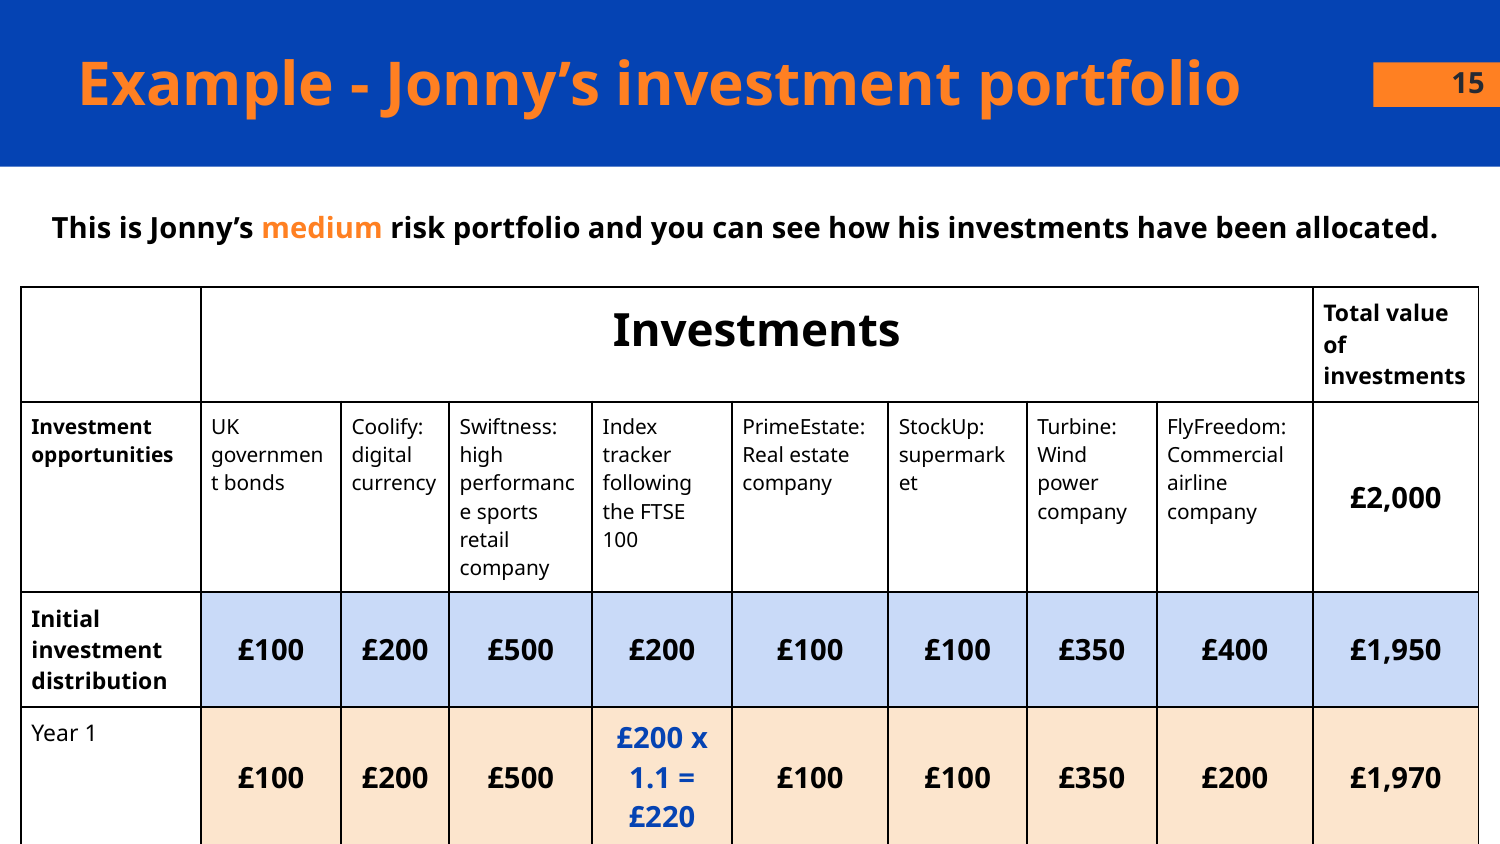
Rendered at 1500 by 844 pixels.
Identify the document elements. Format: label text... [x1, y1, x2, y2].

table_cell PrimeEstate: Real estate company [733, 403, 887, 591]
table_cell Index tracker following the FTSE 100 [593, 403, 731, 591]
table_cell £200 [593, 593, 731, 706]
table_cell £500 [450, 708, 591, 844]
table_cell £200 [342, 708, 448, 844]
table_cell £2,000 [1314, 403, 1478, 591]
table_cell £500 [450, 593, 591, 706]
table_cell £200 [342, 593, 448, 706]
table_cell £350 [1028, 593, 1156, 706]
table_cell £1,970 [1314, 708, 1478, 844]
table_header Total value of investments [1314, 288, 1478, 401]
table_cell £400 [1158, 593, 1312, 706]
table_cell £100 [733, 708, 887, 844]
table_cell £100 [889, 708, 1026, 844]
table_cell UK government bonds [202, 403, 340, 591]
table_cell Initial investment distribution [22, 593, 200, 706]
table_cell £100 [202, 593, 340, 706]
table_cell £100 [202, 708, 340, 844]
table_cell FlyFreedom: Commercial airline company [1158, 403, 1312, 591]
table_cell £200 x 1.1 = £220 [593, 708, 731, 844]
table_cell £350 [1028, 708, 1156, 844]
table_cell £1,950 [1314, 593, 1478, 706]
table_header [22, 288, 200, 401]
table_cell Turbine: Wind power company [1028, 403, 1156, 591]
table_cell £100 [889, 593, 1026, 706]
title Example - Jonny’s investment portfolio [62, 79, 1307, 164]
table_cell £200 [1158, 708, 1312, 844]
table_cell StockUp: supermarket [889, 403, 1026, 591]
table_cell £100 [733, 593, 887, 706]
text_box This is Jonny’s medium risk portfolio and you can see how his investments have been allocated. [36, 194, 1465, 260]
slide_number 15 [1410, 49, 1500, 115]
table_cell Coolify: digital currency [342, 403, 448, 591]
table_cell Investment opportunities [22, 403, 200, 591]
table_cell Swiftness: high performance sports retail company [450, 403, 591, 591]
table_cell Year 1 [22, 708, 200, 844]
table_header Investments [202, 288, 1312, 401]
